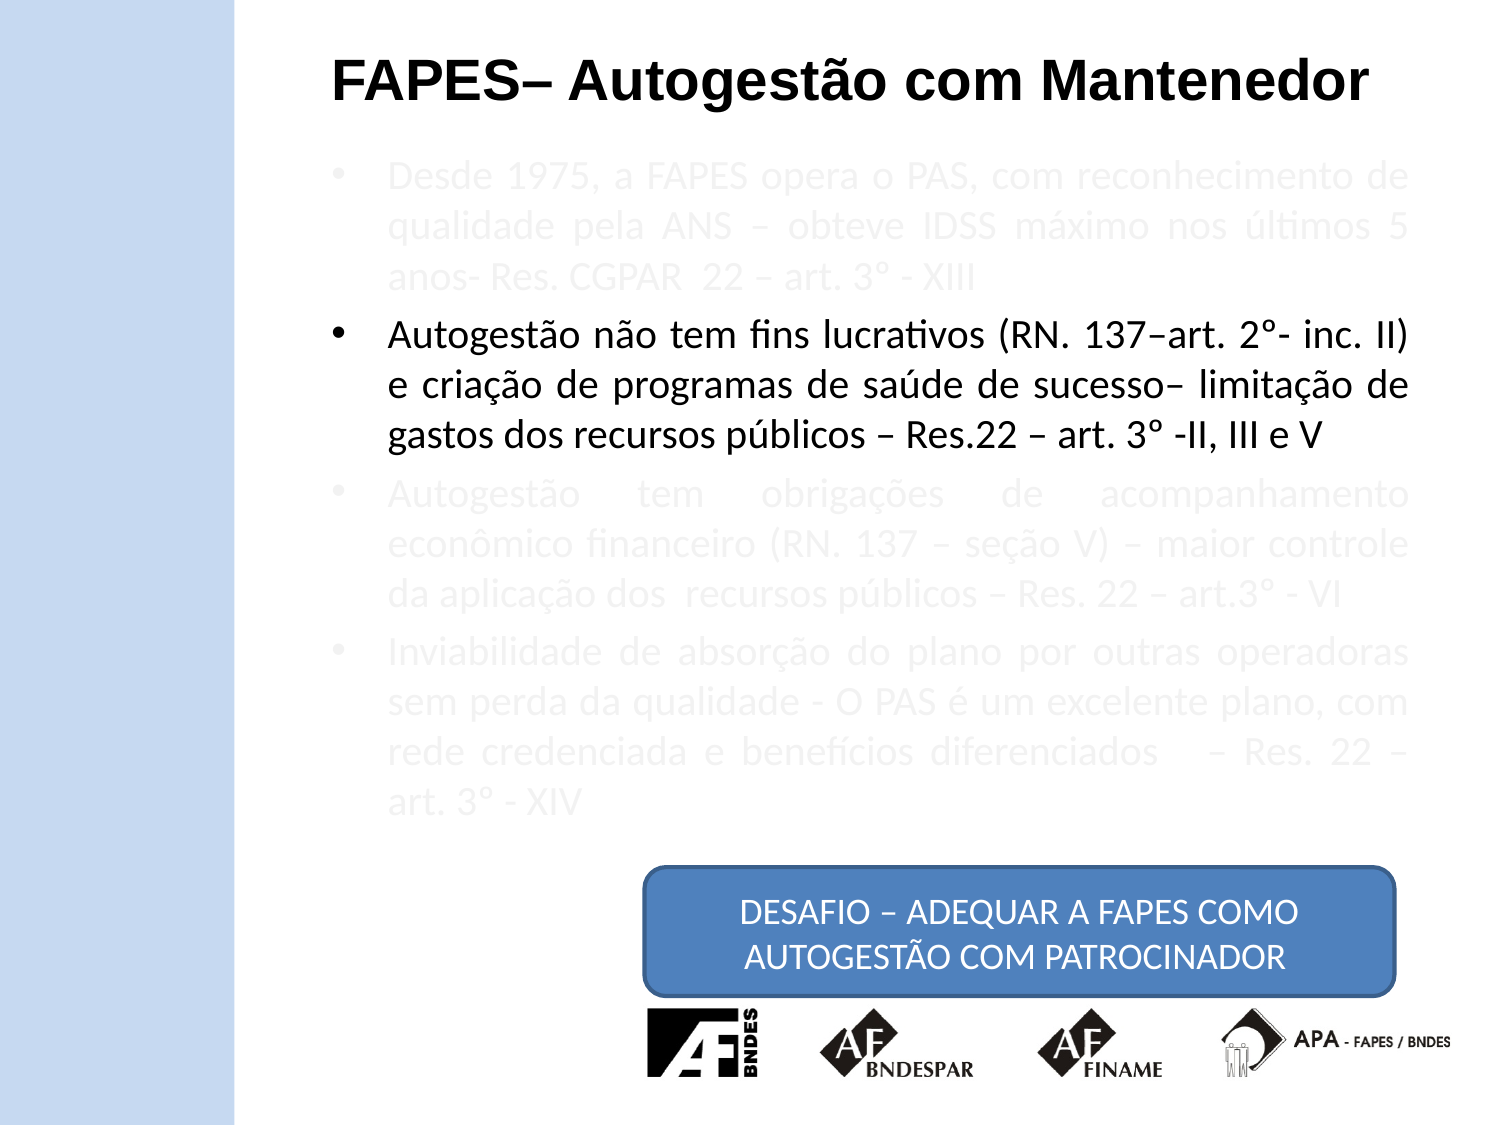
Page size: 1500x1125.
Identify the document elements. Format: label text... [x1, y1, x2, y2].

text_box [0, 0, 236, 1125]
text_box DESAFIO – ADEQUAR A FAPES COMO AUTOGESTÃO COM PATROCINADOR [642, 865, 1397, 999]
picture [643, 1004, 1454, 1082]
list Desde 1975, a FAPES opera o PAS, com reconhecimento de qualidade pela ANS – obteve IDSS máximo nos últimos 5 anos- Res. CGPAR 22 – art. 3º - XIII Autogestão não tem fins lucrativos (RN. 137–art. 2º- inc. II) e criação de programas de saúde de sucesso– limitação de gastos dos recursos públicos – Res.22 – art. 3º -II, III e V Autogestão tem obrigações de acompanhamento econômico financeiro (RN. 137 – seção V) – maior controle da aplicação dos recursos públicos – Res. 22 – art.3º - VI Inviabilidade de absorção do plano por outras operadoras sem perda da qualidade - O PAS é um excelente plano, com rede credenciada e benefícios diferenciados – Res. 22 – art. 3º - XIV [316, 140, 1425, 912]
text_box FAPES– Autogestão com Mantenedor [316, 35, 1442, 120]
